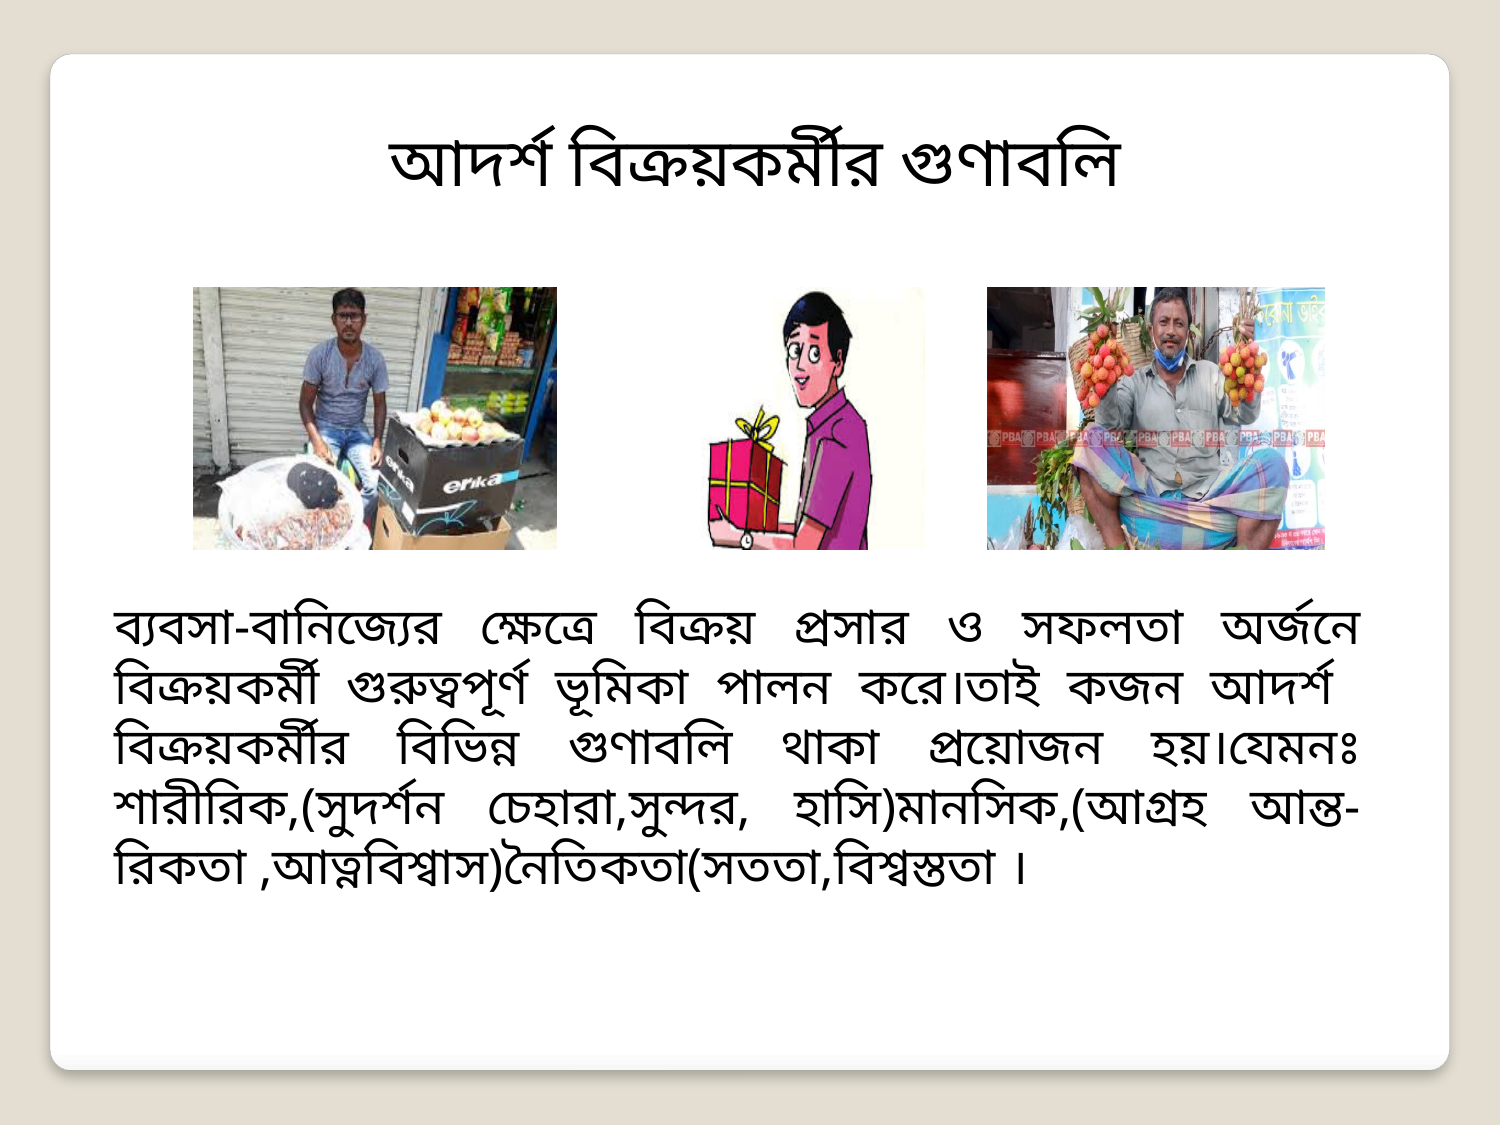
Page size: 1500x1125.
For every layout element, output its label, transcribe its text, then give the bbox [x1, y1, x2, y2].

text_box ব্যবসা-বানিজ্যের ক্ষেত্রে বিক্রয় প্রসার ও সফলতা অর্জনে বিক্রয়কর্মী গুরুত্বপূর্ণ ভূমিকা পালন করে।তাই কজন আদর্শ বিক্রয়কর্মীর বিভিন্ন গুণাবলি থাকা প্রয়োজন হয়।যেমনঃ শারীরিক,(সুদর্শন চেহারা,সুন্দর, হাসি)মানসিক,(আগ্রহ আন্ত-রিকতা ,আত্নবিশ্বাস)নৈতিকতা(সততা,বিশ্বস্ততা । [99, 587, 1375, 903]
text_box আদর্শ বিক্রয়কর্মীর গুণাবলি [375, 112, 1238, 208]
picture [596, 287, 926, 551]
picture [987, 287, 1326, 551]
picture [193, 287, 557, 551]
